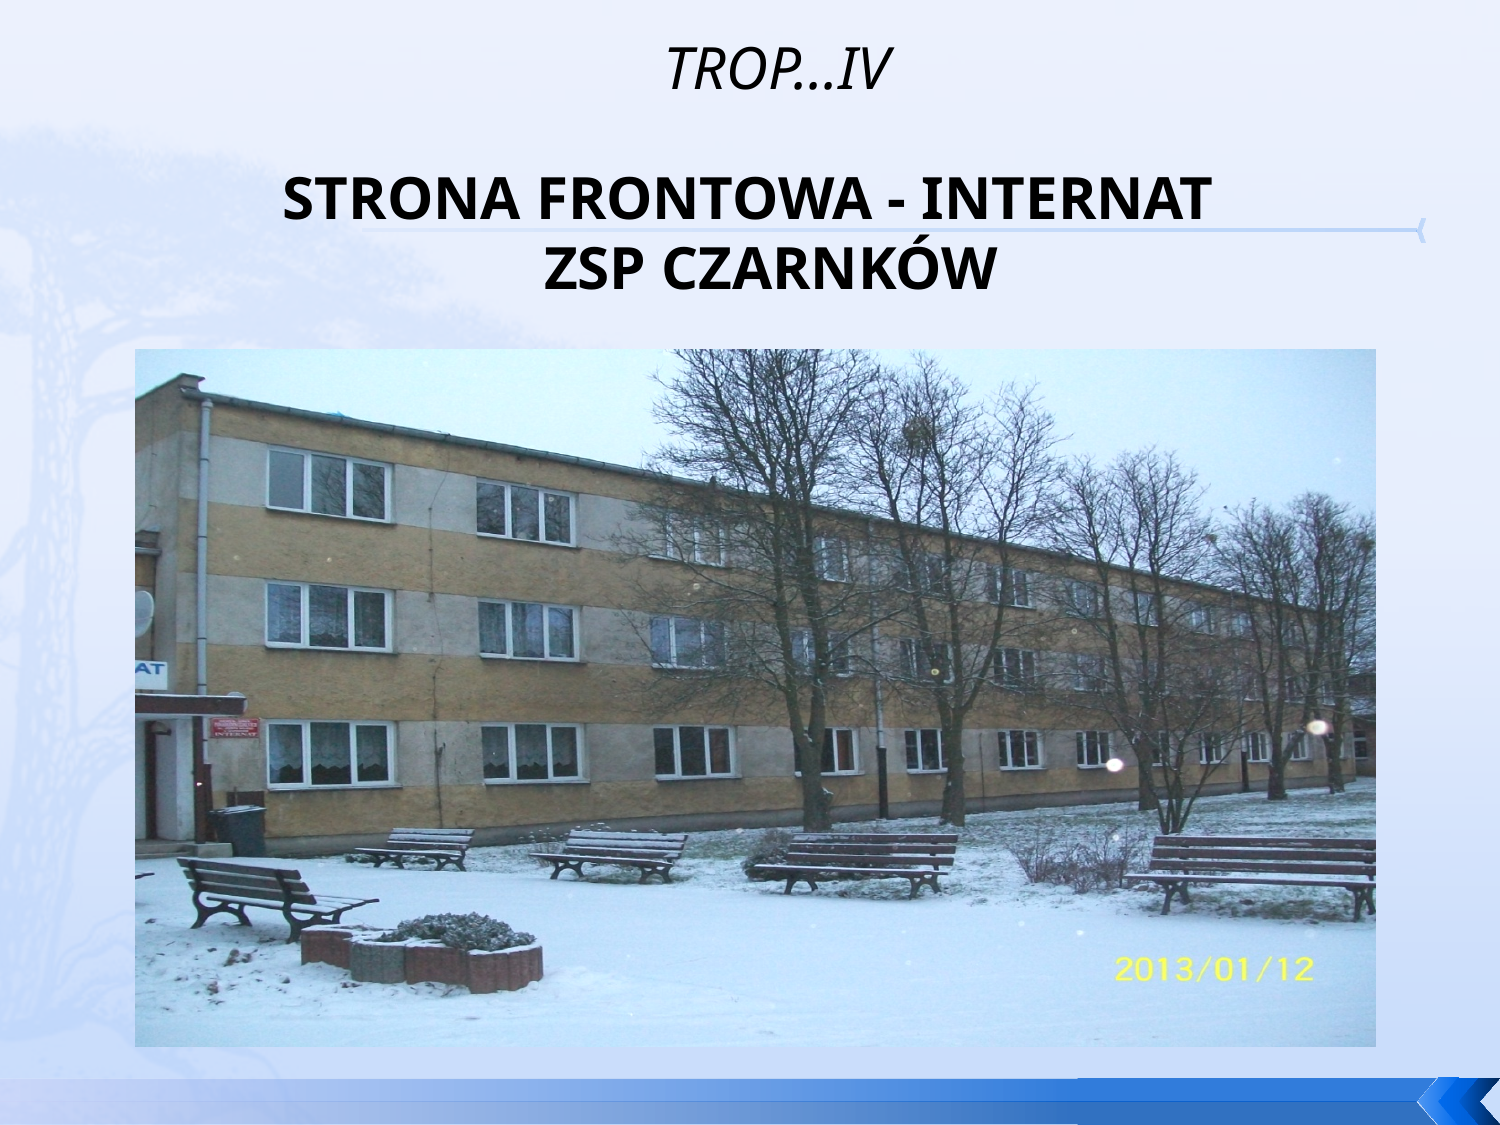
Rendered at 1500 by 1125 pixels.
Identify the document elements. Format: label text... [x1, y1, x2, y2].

title STRONA FRONTOWA - INTERNAT ZSP CZARNKÓW [88, 137, 1439, 325]
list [135, 349, 1377, 1047]
text_box TROP...IV [53, 0, 1500, 133]
